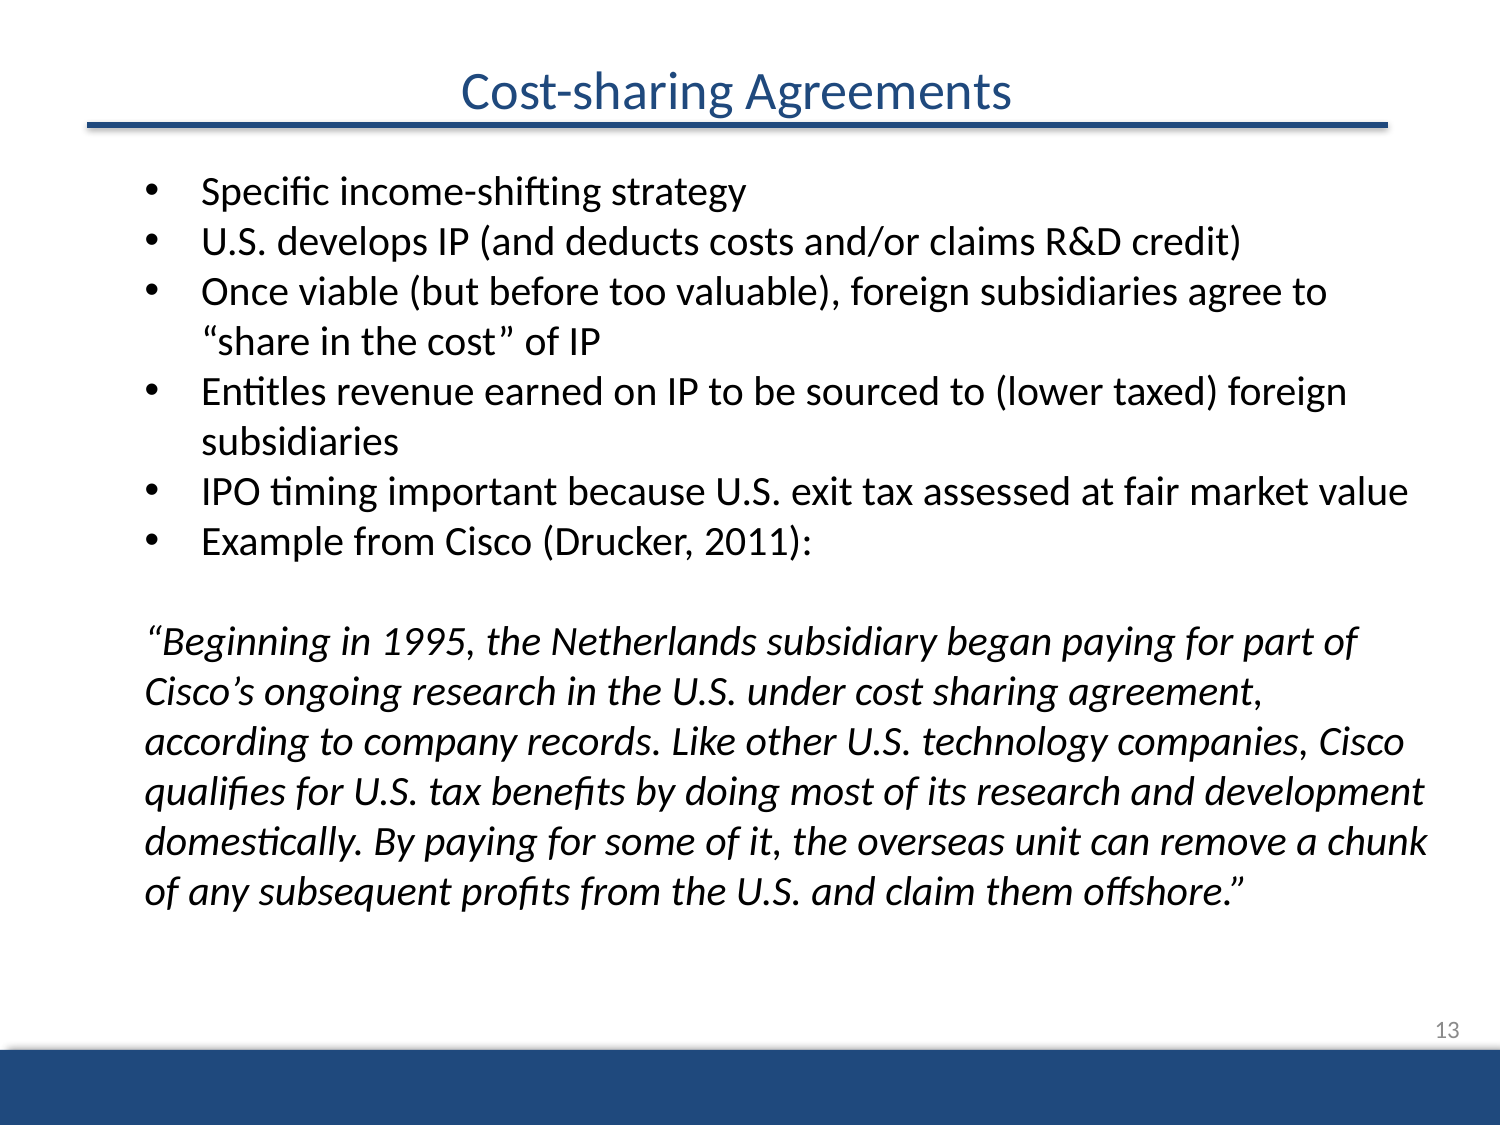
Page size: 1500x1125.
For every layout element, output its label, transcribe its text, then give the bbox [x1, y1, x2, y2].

text_box Specific income-shifting strategy U.S. develops IP (and deducts costs and/or claims R&D credit) Once viable (but before too valuable), foreign subsidiaries agree to “share in the cost” of IP Entitles revenue earned on IP to be sourced to (lower taxed) foreign subsidiaries IPO timing important because U.S. exit tax assessed at fair market value Example from Cisco (Drucker, 2011): “Beginning in 1995, the Netherlands subsidiary began paying for part of Cisco’s ongoing research in the U.S. under cost sharing agreement, according to company records. Like other U.S. technology companies, Cisco qualifies for U.S. tax benefits by doing most of its research and development domestically. By paying for some of it, the overseas unit can remove a chunk of any subsequent profits from the U.S. and claim them offshore.” [54, 156, 1450, 922]
text_box Cost-sharing Agreements [99, 37, 1375, 138]
slide_number 13 [1125, 998, 1475, 1058]
